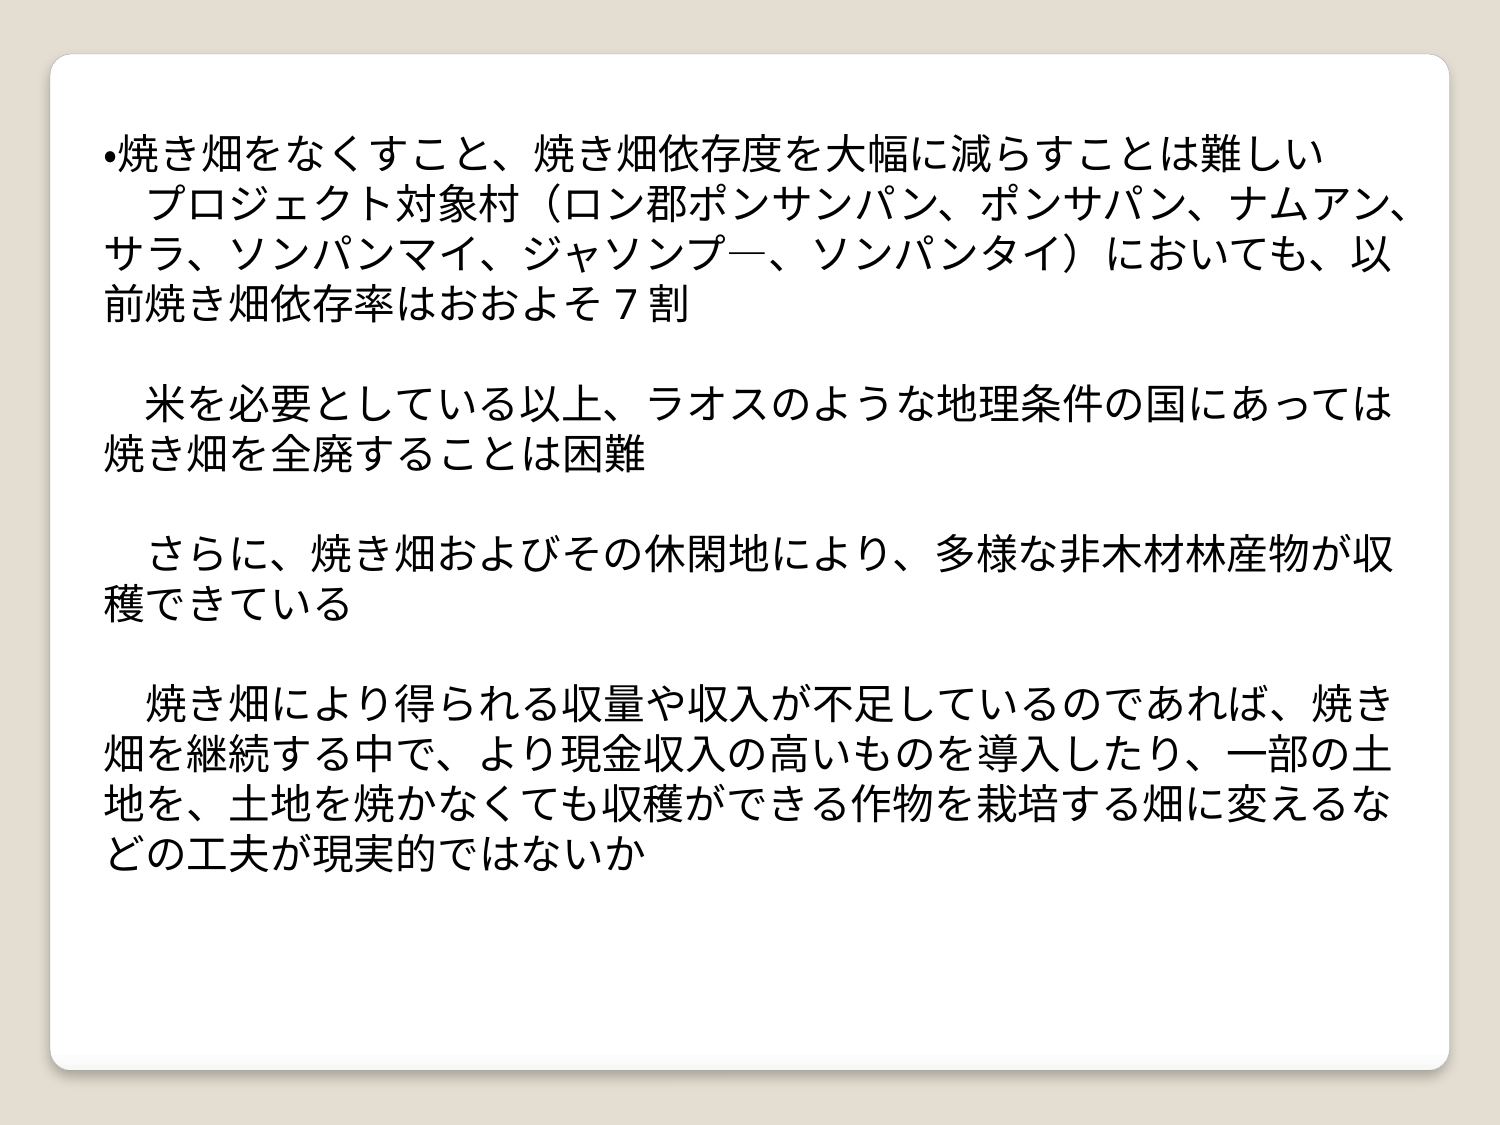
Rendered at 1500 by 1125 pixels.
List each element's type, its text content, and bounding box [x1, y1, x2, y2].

text_box ・焼き畑をなくすこと、焼き畑依存度を大幅に減らすことは難しい プロジェクト対象村（ロン郡ポンサンパン、ポンサパン、ナムアン、 サラ、ソンパンマイ、ジャソンプ―、ソンパンタイ）においても、以前焼き畑依存率はおおよそ7割 米を必要としている以上、ラオスのような地理条件の国にあっては焼き畑を全廃することは困難 さらに、焼き畑およびその休閑地により、多様な非木材林産物が収穫できている 焼き畑により得られる収量や収入が不足しているのであれば、焼き畑を継続する中で、より現金収入の高いものを導入したり、一部の土地を、土地を焼かなくても収穫ができる作物を栽培する畑に変えるなどの工夫が現実的ではないか [88, 120, 1424, 1116]
